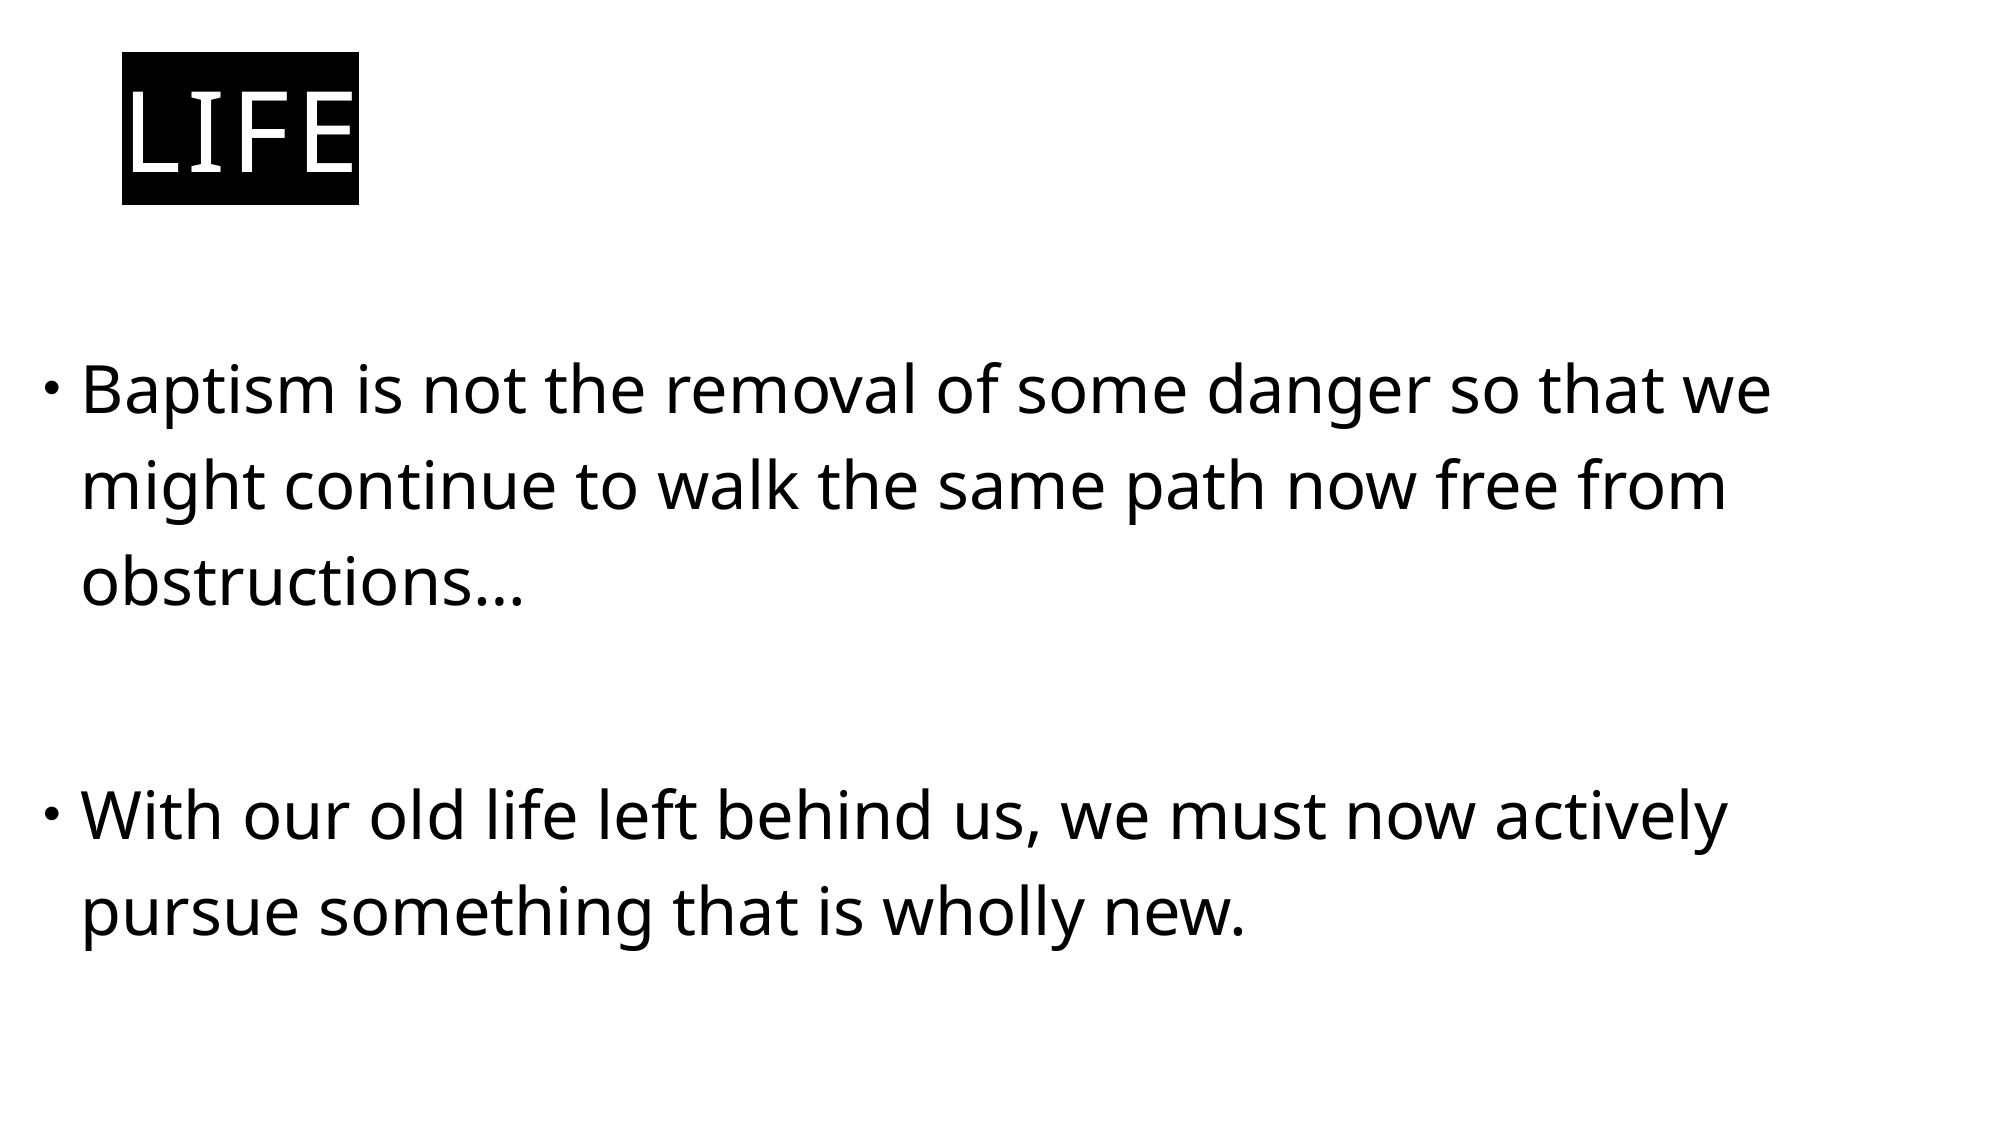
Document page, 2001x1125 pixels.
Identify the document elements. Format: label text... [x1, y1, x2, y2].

title Life [107, 14, 1850, 203]
list Baptism is not the removal of some danger so that we might continue to walk the same path now free from obstructions… With our old life left behind us, we must now actively pursue something that is wholly new. [28, 323, 1961, 975]
